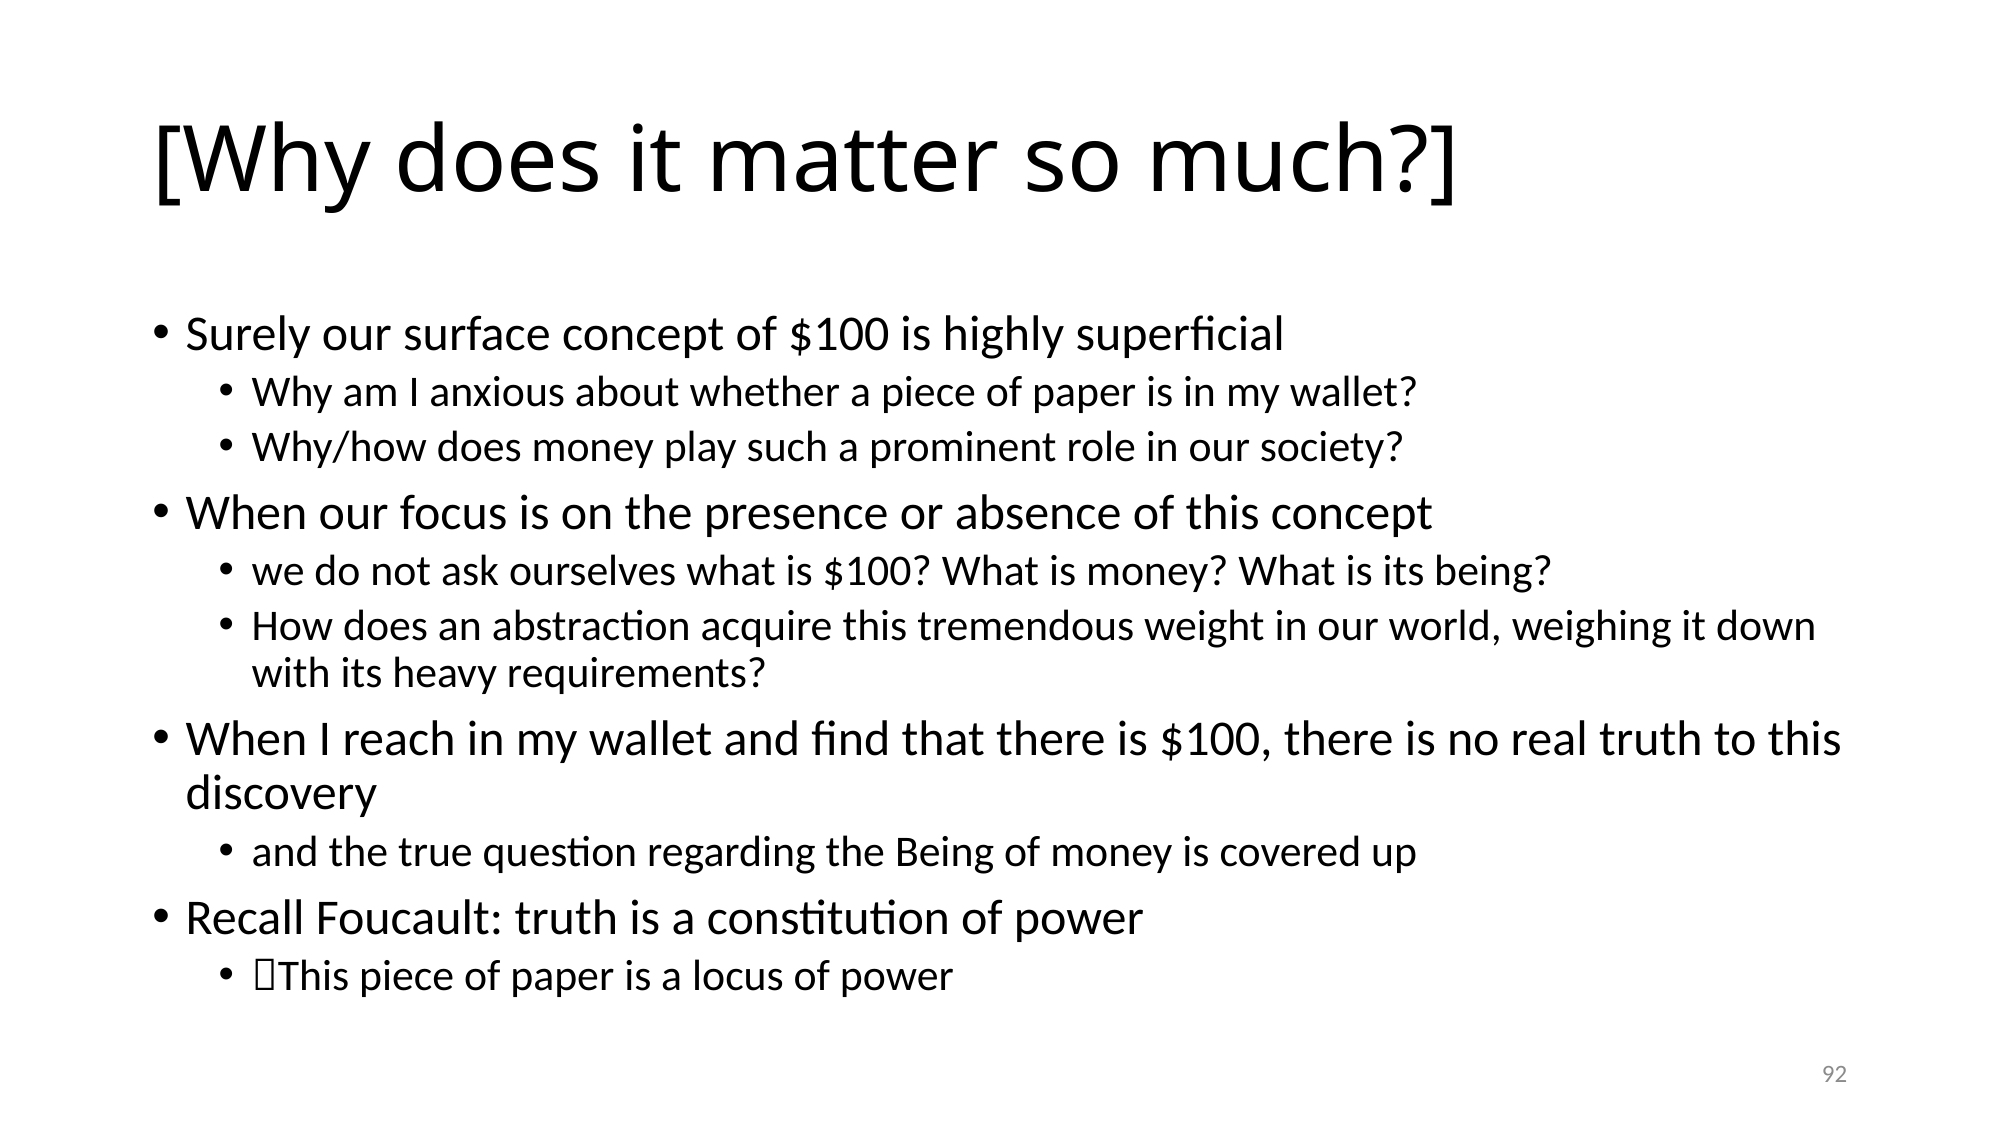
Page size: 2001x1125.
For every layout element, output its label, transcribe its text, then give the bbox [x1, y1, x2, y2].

slide_number 92 [1412, 1042, 1863, 1103]
title [Why does it matter so much?] [137, 52, 1863, 271]
list Surely our surface concept of $100 is highly superficial Why am I anxious about whether a piece of paper is in my wallet? Why/how does money play such a prominent role in our society? When our focus is on the presence or absence of this concept we do not ask ourselves what is $100? What is money? What is its being? How does an abstraction acquire this tremendous weight in our world, weighing it down with its heavy requirements? When I reach in my wallet and find that there is $100, there is no real truth to this discovery and the true question regarding the Being of money is covered up Recall Foucault: truth is a constitution of power This piece of paper is a locus of power [137, 299, 1863, 1014]
